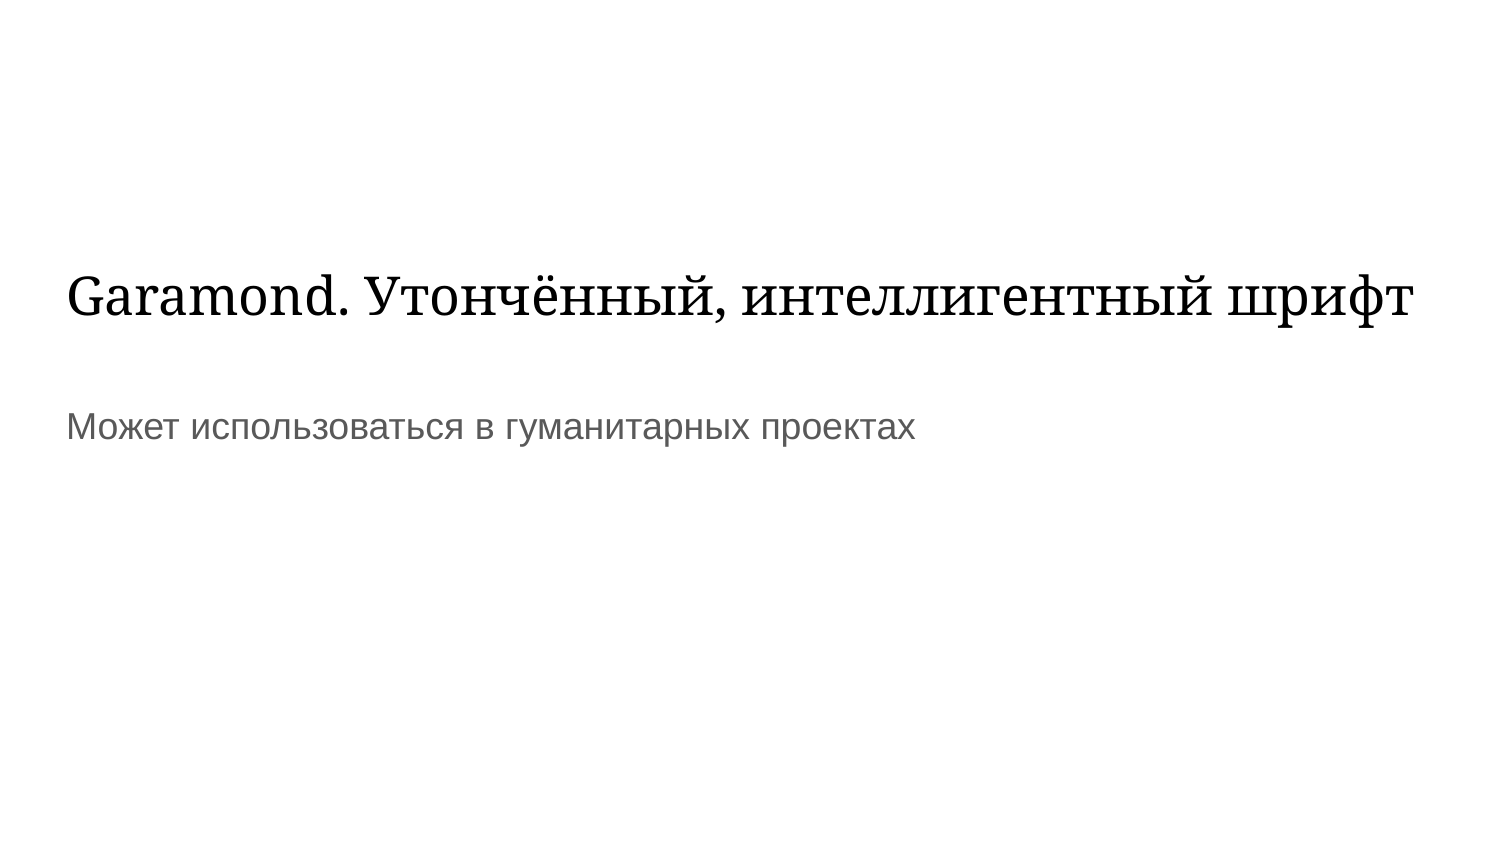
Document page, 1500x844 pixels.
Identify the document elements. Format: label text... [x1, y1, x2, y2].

list Может использоваться в гуманитарных проектах [51, 380, 1449, 844]
title Garamond. Утончённый, интеллигентный шрифт [51, 247, 1449, 380]
